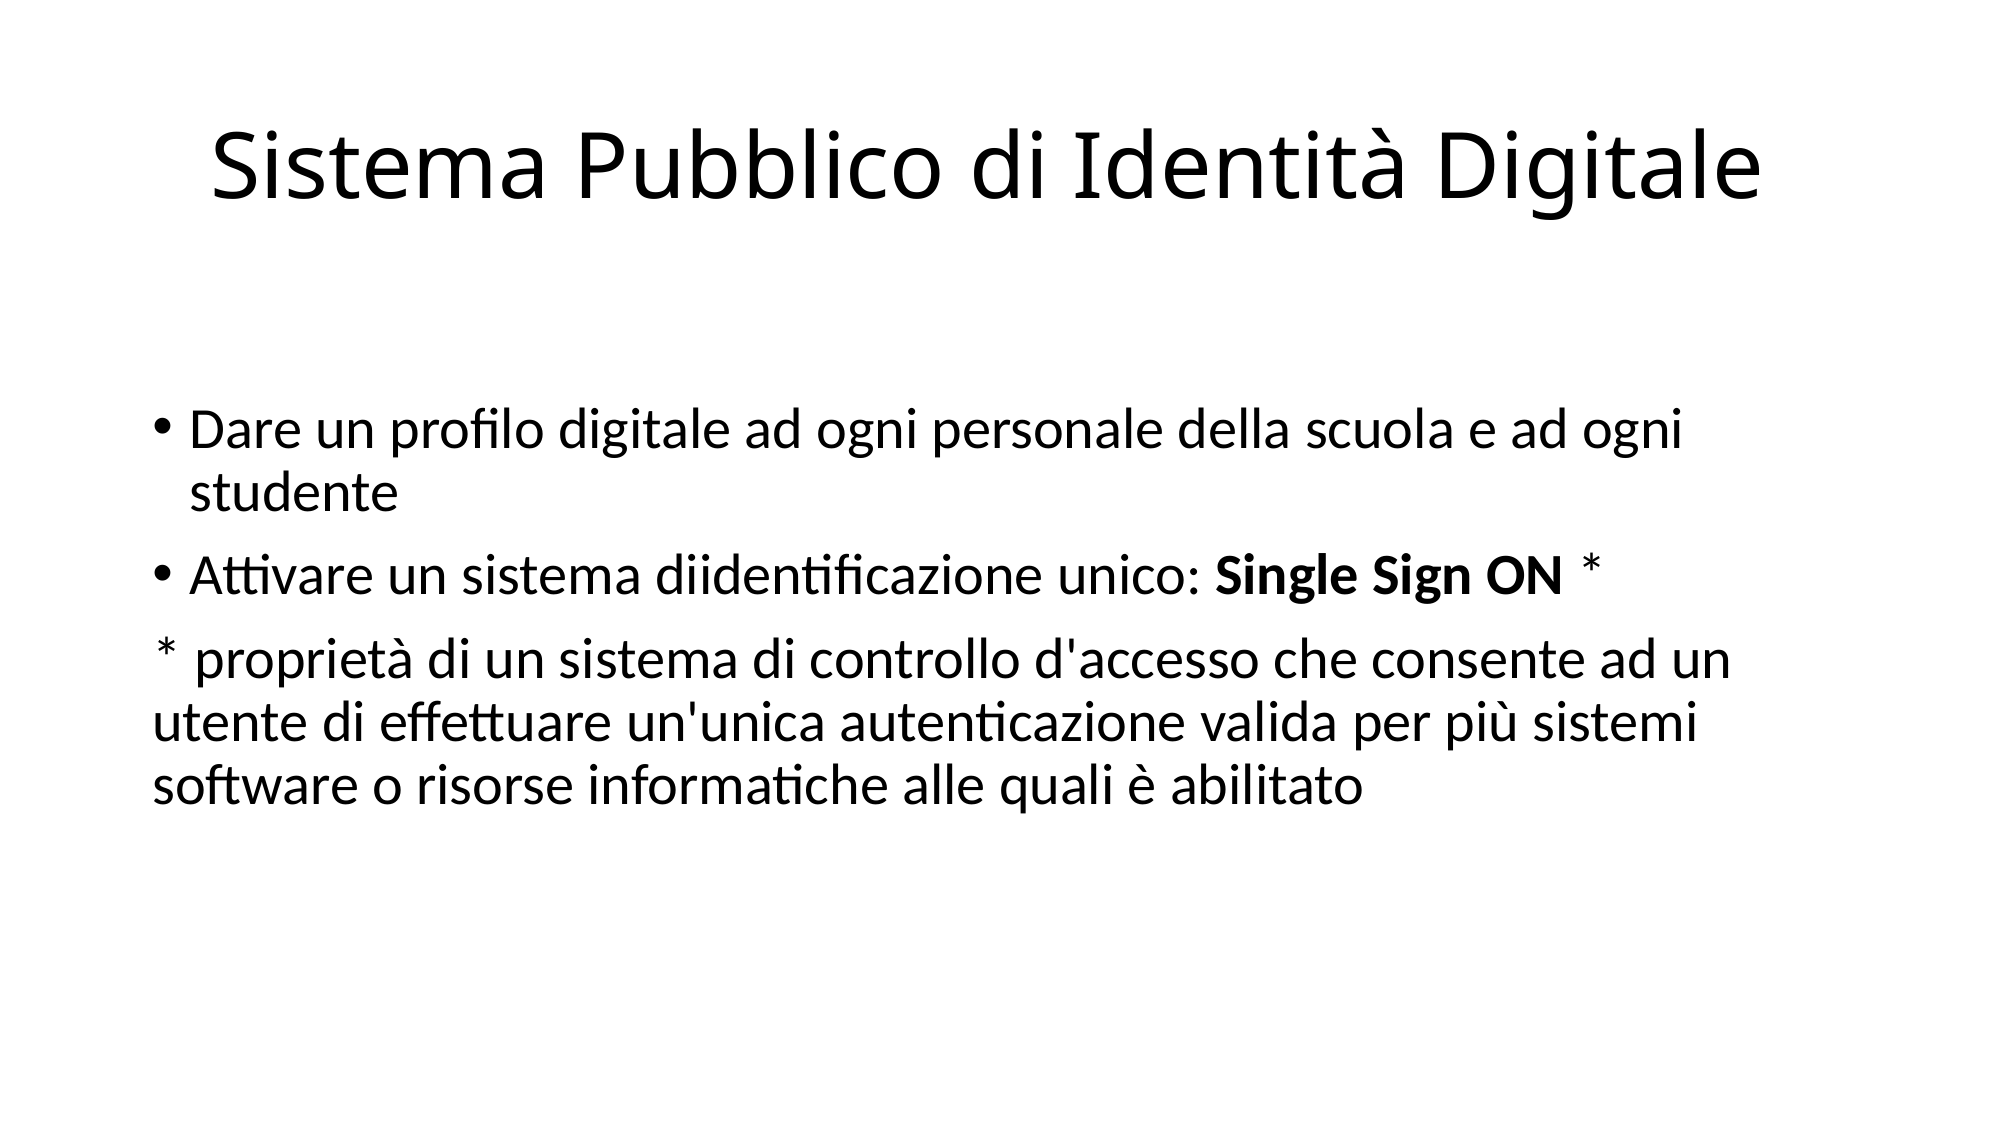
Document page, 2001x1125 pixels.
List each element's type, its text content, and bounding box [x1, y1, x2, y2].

list Dare un profilo digitale ad ogni personale della scuola e ad ogni studente Attivare un sistema diidentificazione unico: Single Sign ON * * proprietà di un sistema di controllo d'accesso che consente ad un utente di effettuare un'unica autenticazione valida per più sistemi software o risorse informatiche alle quali è abilitato [137, 299, 1863, 1014]
title Sistema Pubblico di Identità Digitale [137, 59, 1863, 278]
